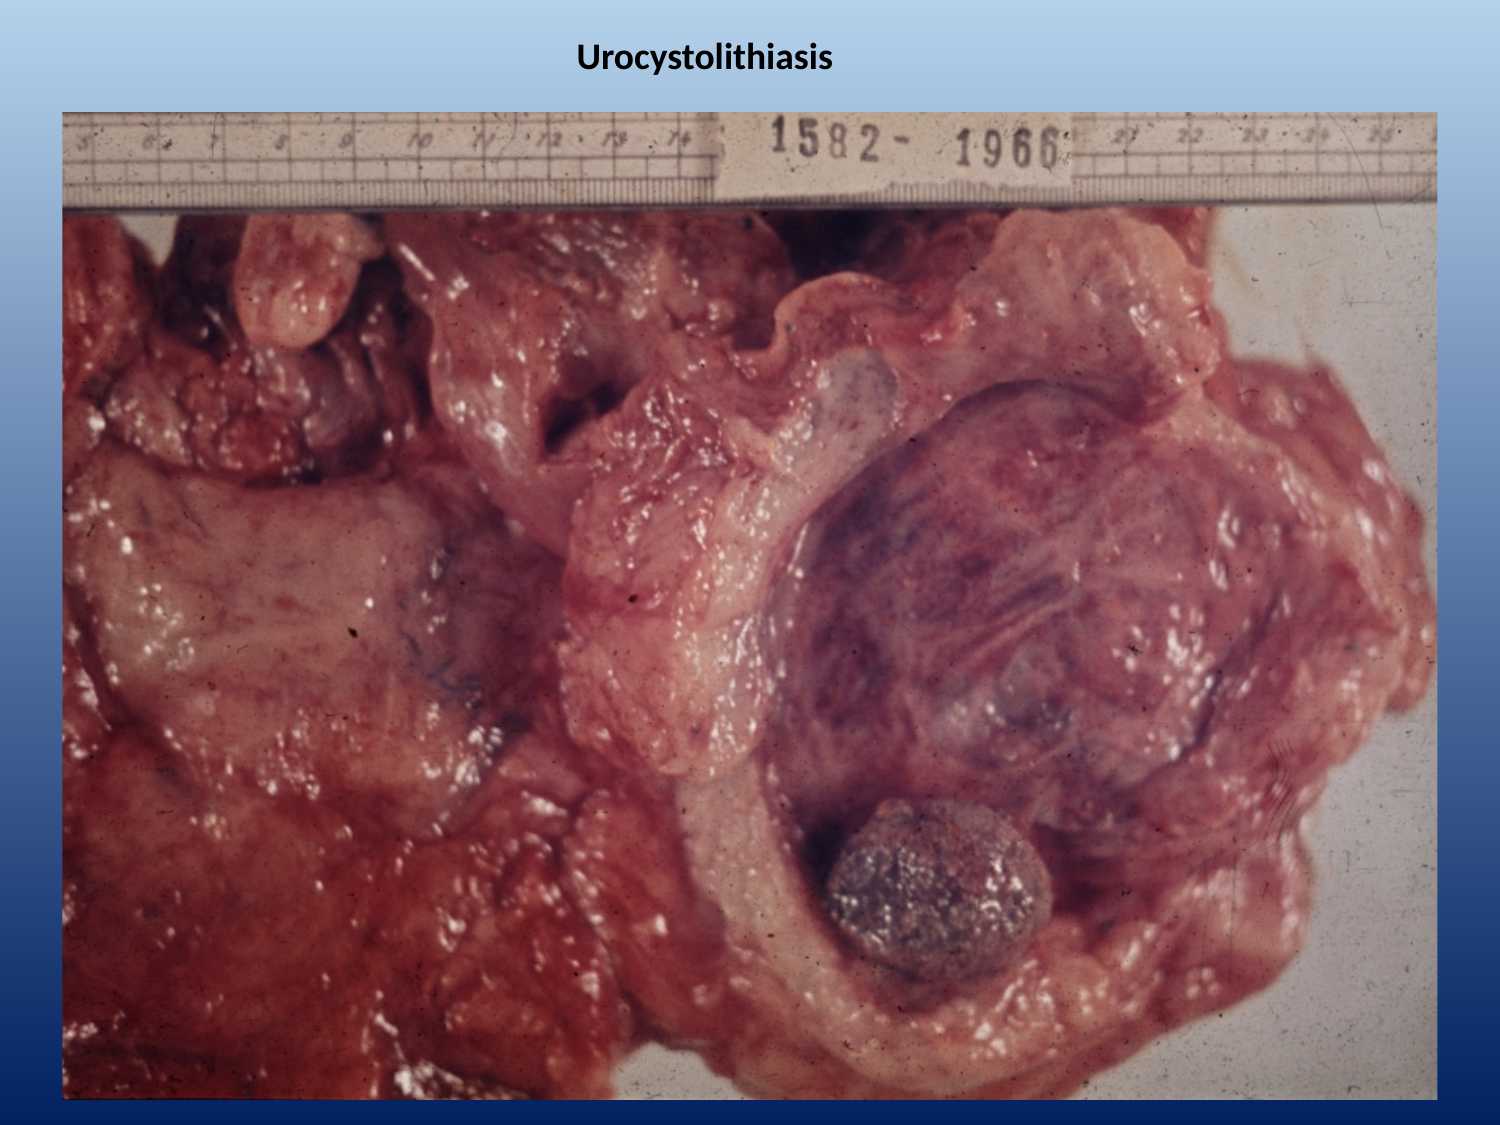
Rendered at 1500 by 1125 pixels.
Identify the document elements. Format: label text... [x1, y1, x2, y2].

picture [62, 112, 1438, 1100]
text_box Urocystolithiasis [561, 24, 849, 85]
